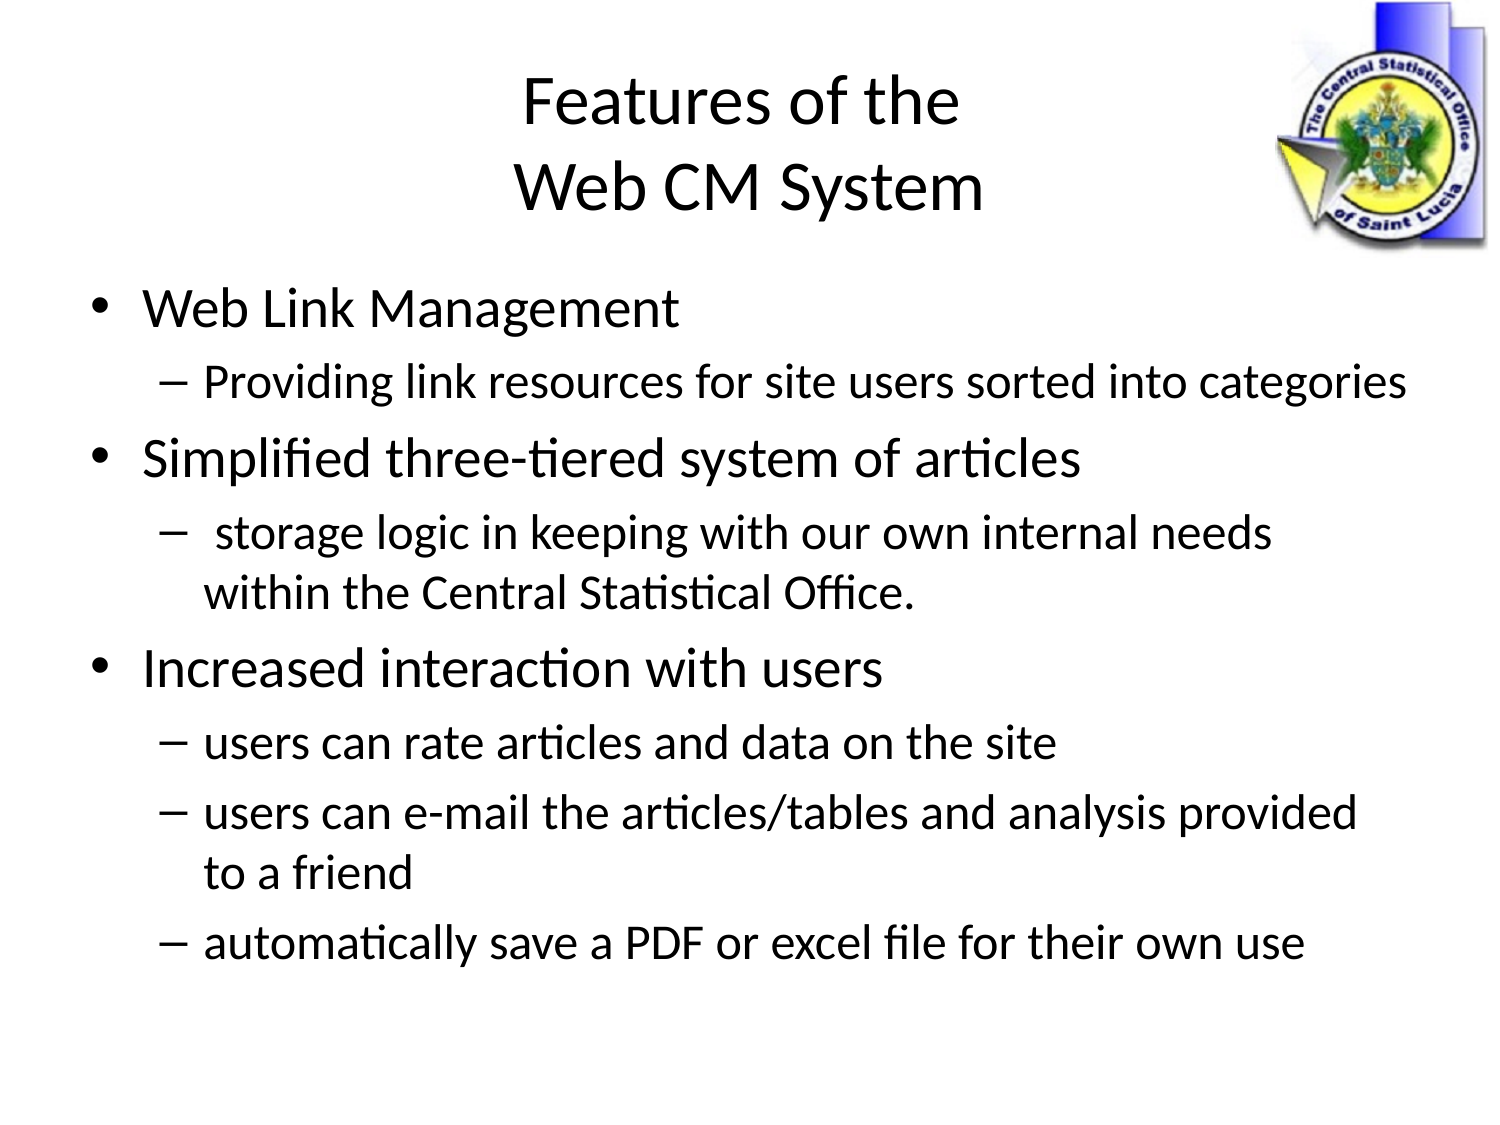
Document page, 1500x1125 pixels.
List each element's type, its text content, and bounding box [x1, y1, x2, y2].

title Features of the Web CM System [75, 45, 1269, 233]
list Web Link Management Providing link resources for site users sorted into categories Simplified three-tiered system of articles storage logic in keeping with our own internal needs within the Central Statistical Office. Increased interaction with users users can rate articles and data on the site users can e-mail the articles/tables and analysis provided to a friend automatically save a PDF or excel file for their own use [75, 262, 1425, 1005]
picture [1274, 0, 1494, 258]
